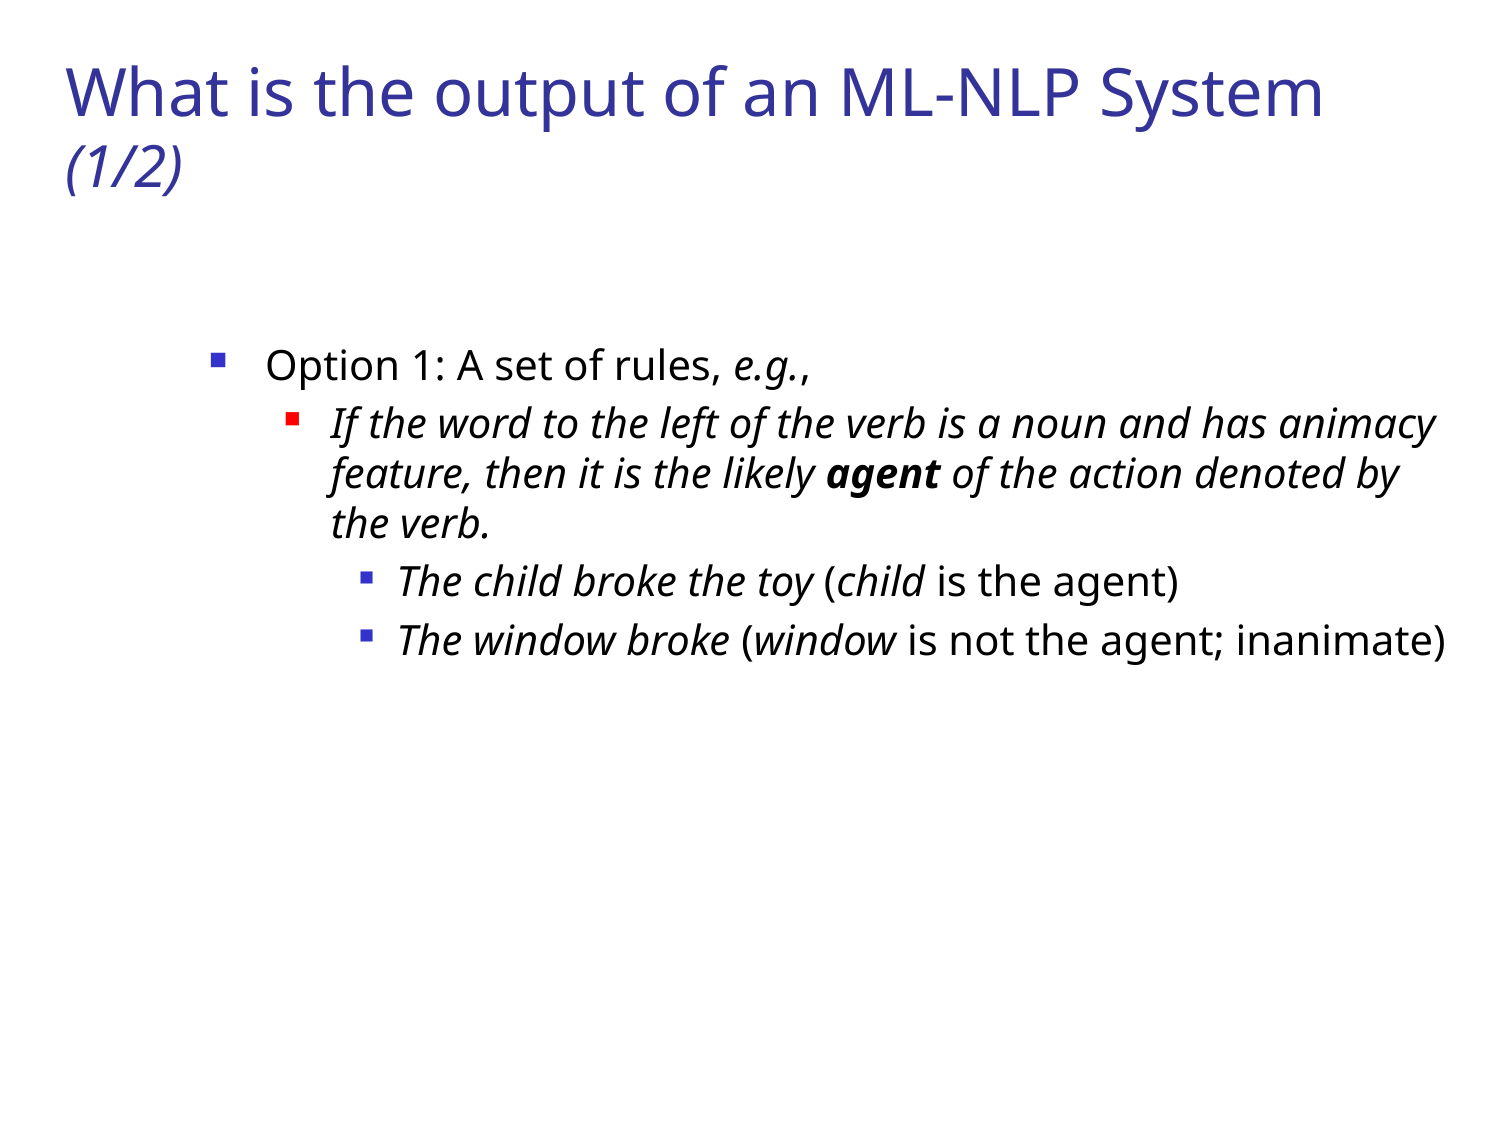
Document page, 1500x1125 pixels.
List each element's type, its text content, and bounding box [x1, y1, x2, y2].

list Option 1: A set of rules, e.g., If the word to the left of the verb is a noun and has animacy feature, then it is the likely agent of the action denoted by the verb. The child broke the toy (child is the agent) The window broke (window is not the agent; inanimate) [193, 330, 1470, 1007]
title What is the output of an ML-NLP System (1/2) [49, 124, 1403, 208]
